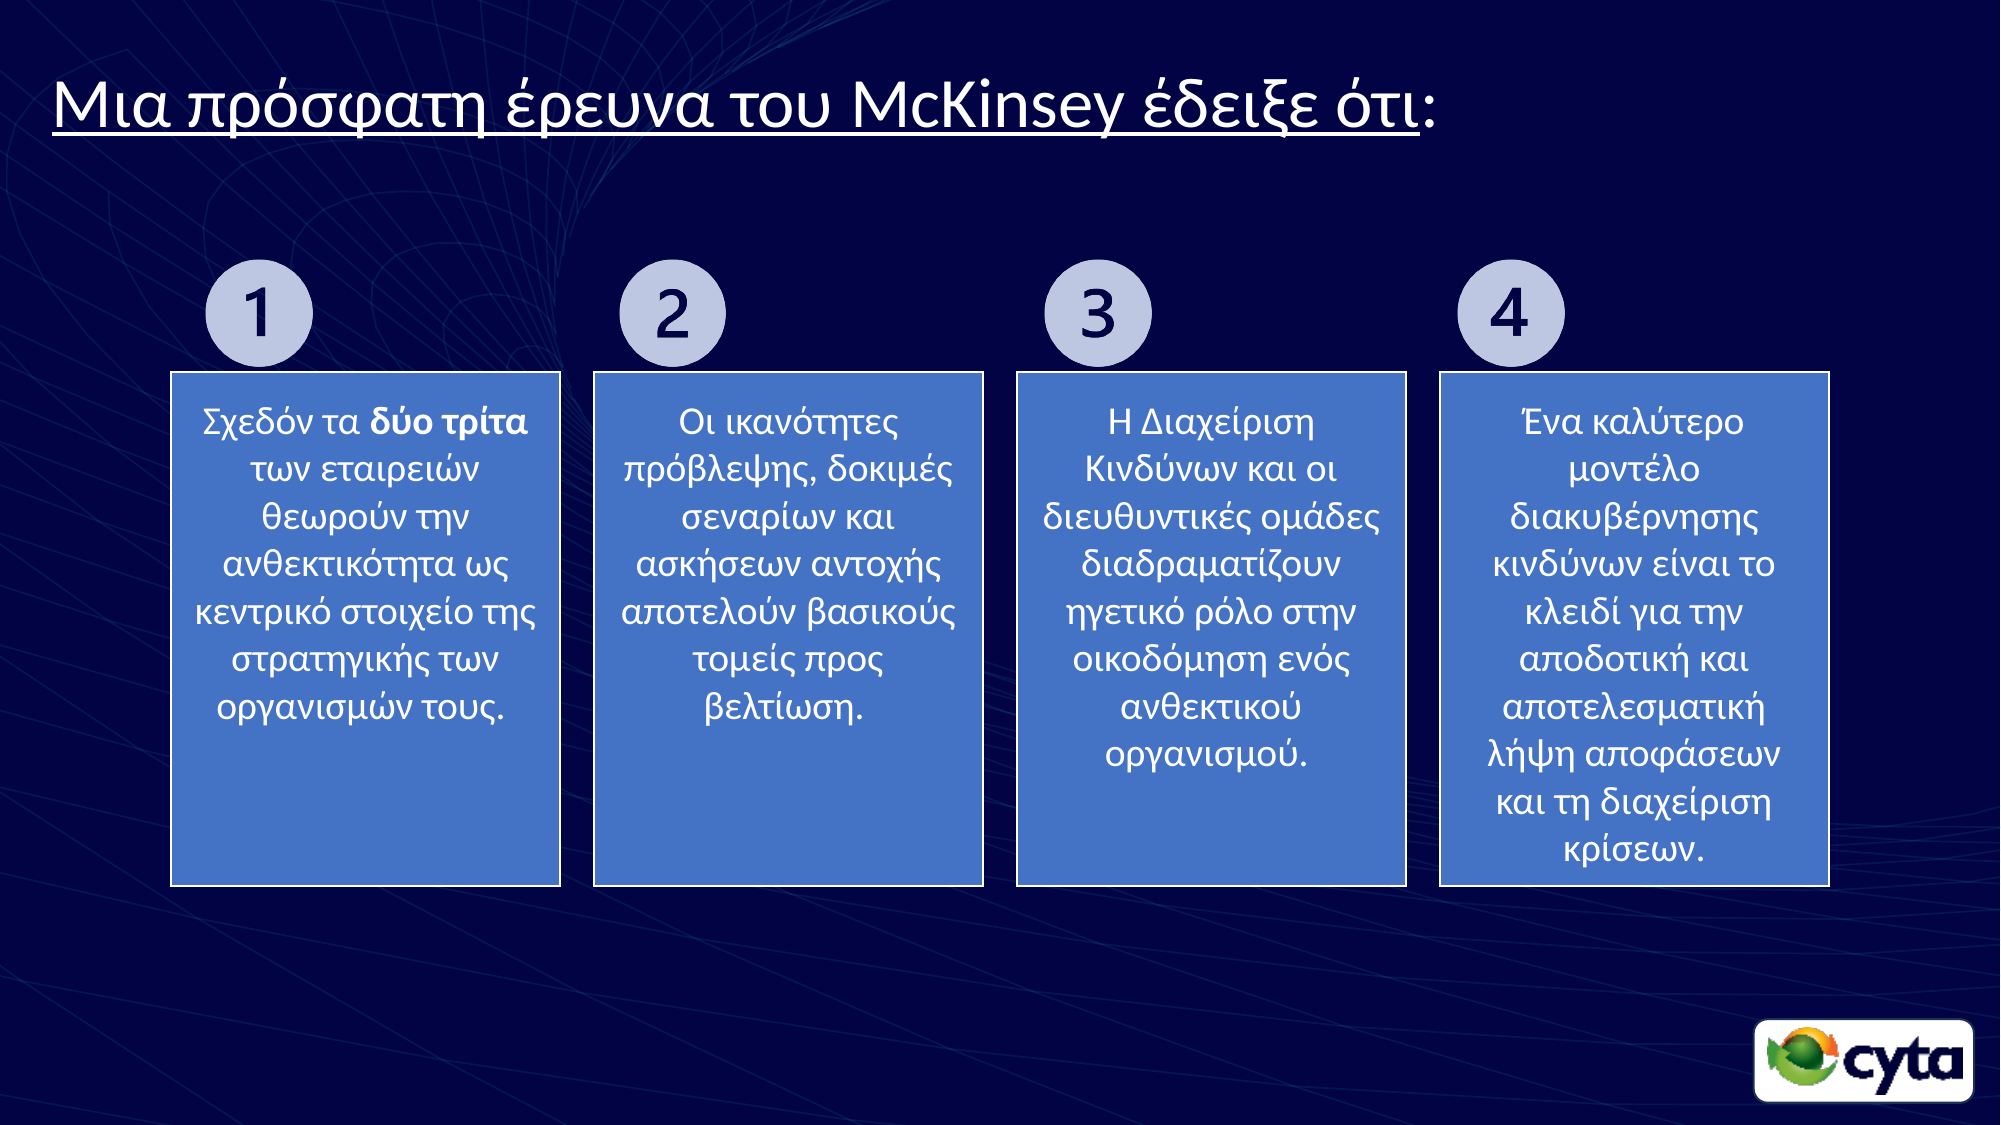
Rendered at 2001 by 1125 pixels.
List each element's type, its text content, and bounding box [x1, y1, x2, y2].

title Μια πρόσφατη έρευνα του McKinsey έδειξε ότι: [36, 18, 1963, 275]
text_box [1753, 1019, 1975, 1103]
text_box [73, 198, 1926, 984]
